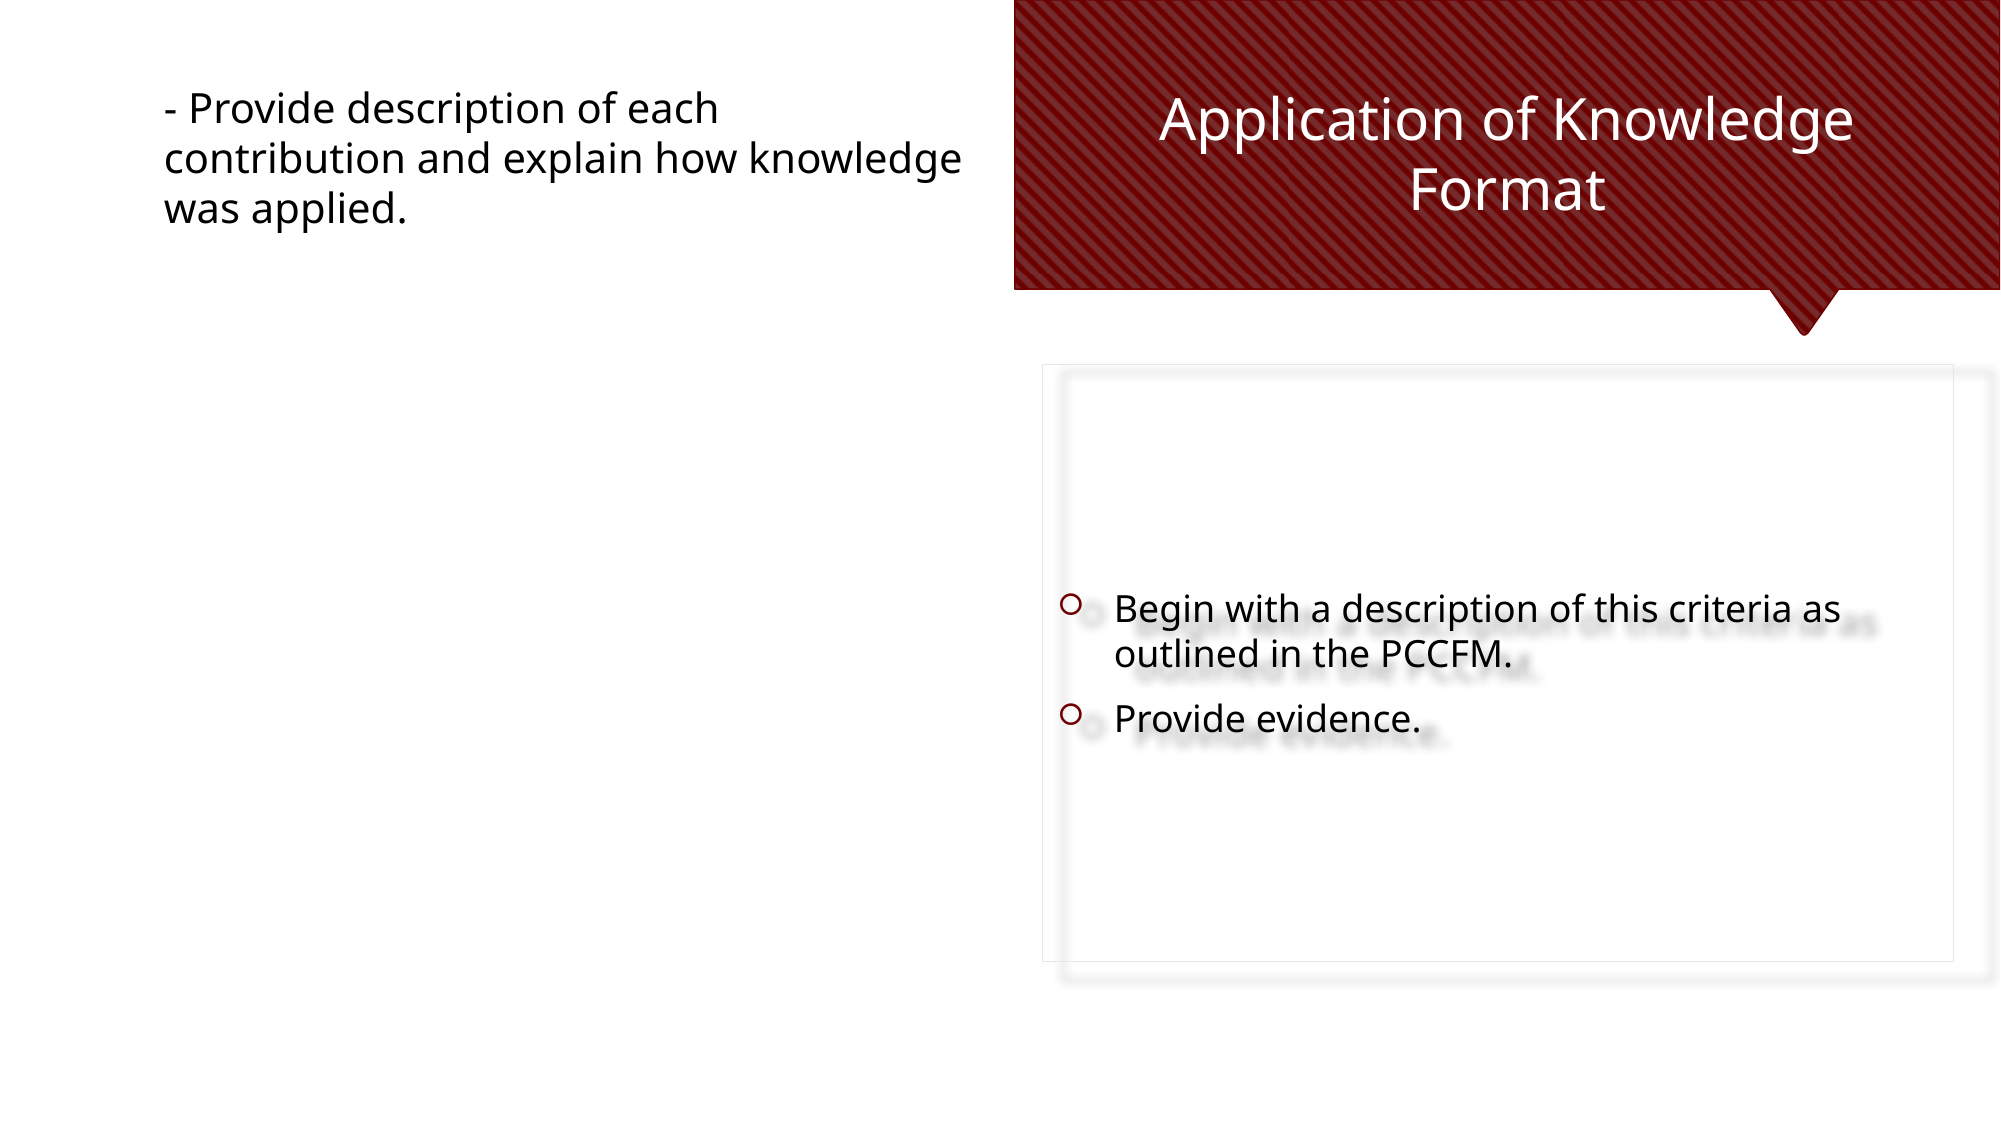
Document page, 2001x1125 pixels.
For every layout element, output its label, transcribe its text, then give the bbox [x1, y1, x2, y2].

title Application of Knowledge Format [1088, 58, 1927, 246]
list - Provide description of each contribution and explain how knowledge was applied. [74, 74, 985, 962]
list Begin with a description of this criteria as outlined in the PCCFM. Provide evidence. [1042, 364, 1954, 962]
